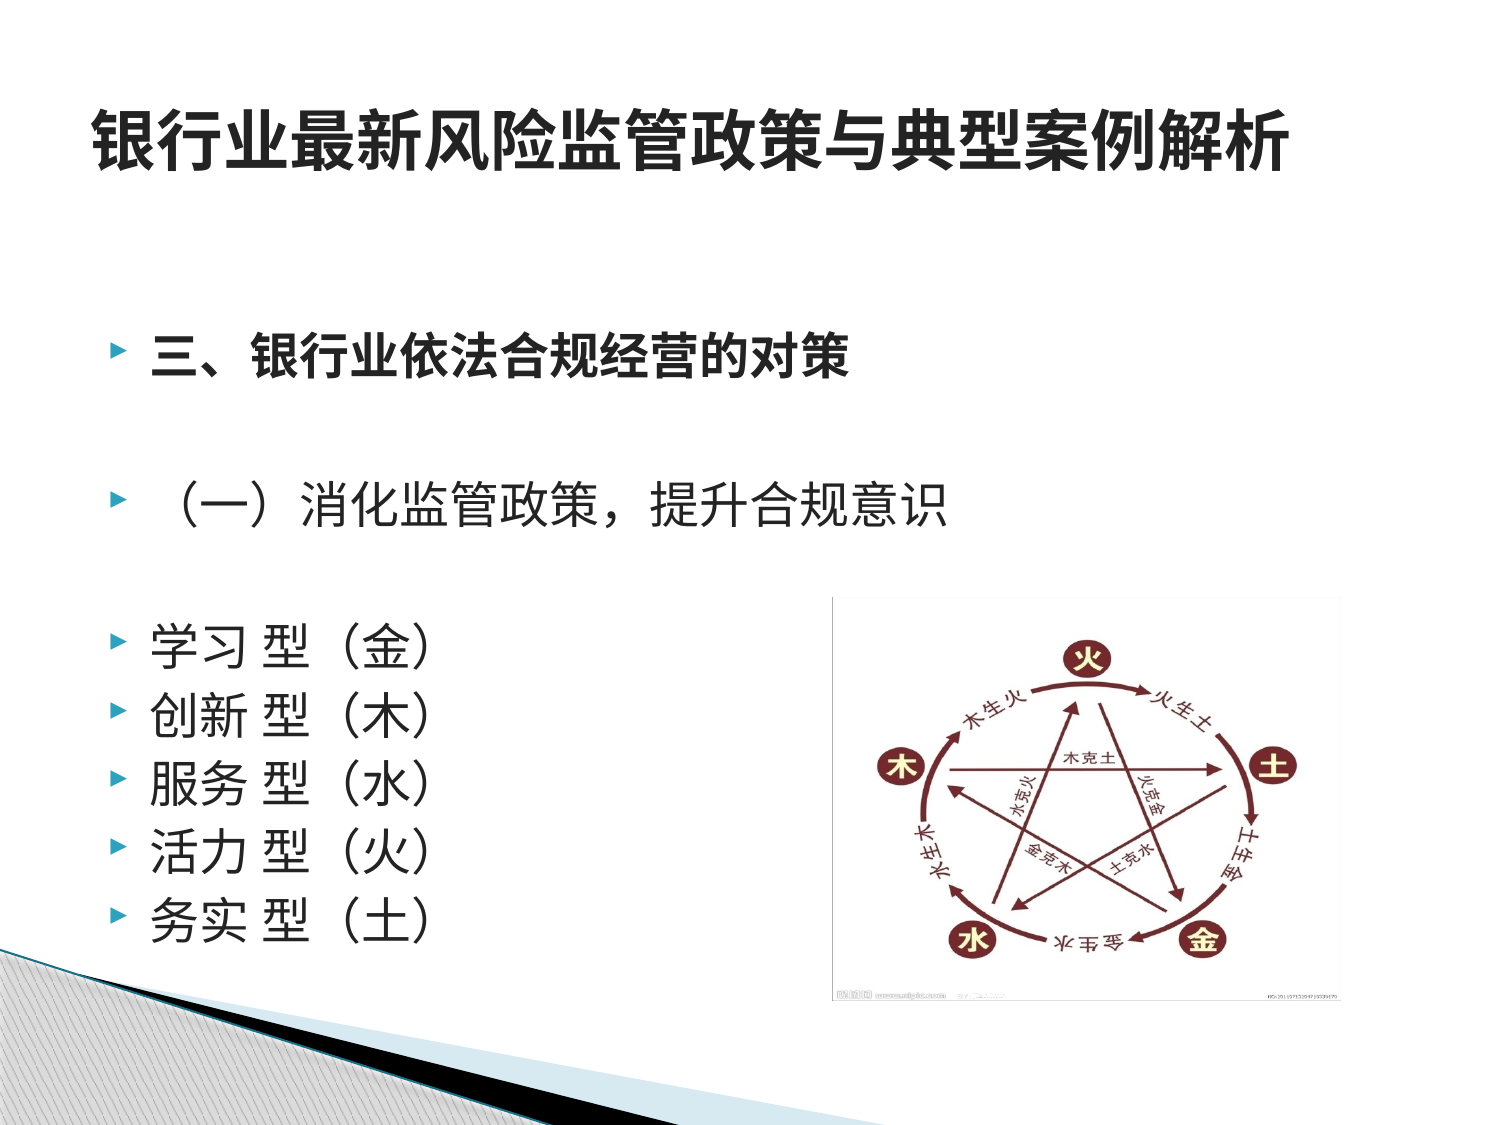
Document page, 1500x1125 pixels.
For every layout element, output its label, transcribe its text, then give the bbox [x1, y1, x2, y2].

picture [831, 597, 1341, 1001]
list 三、银行业依法合规经营的对策 （一）消化监管政策，提升合规意识 学习 型（金） 创新 型（木） 服务 型（水） 活力 型（火） 务实 型（土） [75, 243, 1425, 986]
title 银行业最新风险监管政策与典型案例解析 [75, 45, 1425, 233]
